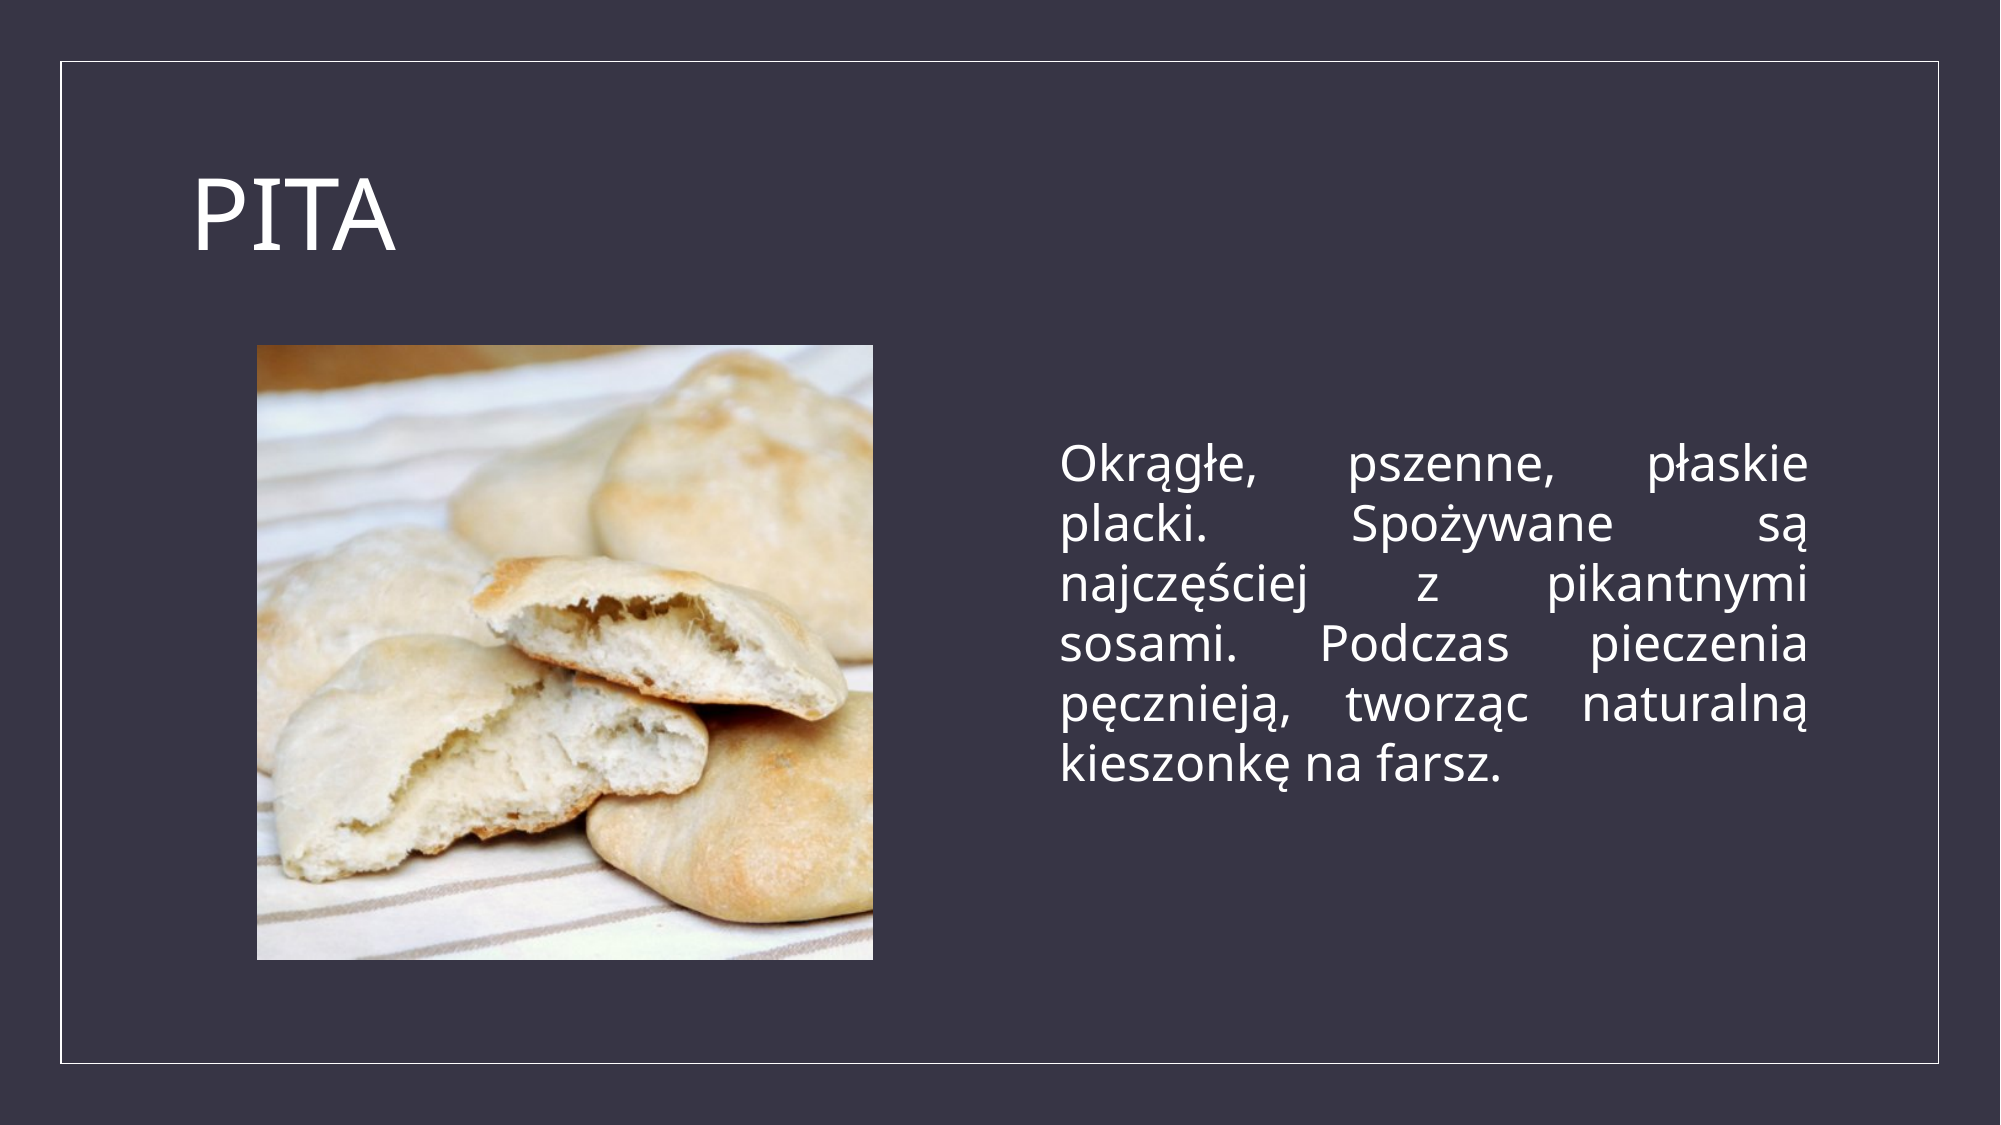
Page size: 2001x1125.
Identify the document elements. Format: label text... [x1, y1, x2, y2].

list Okrągłe, pszenne, płaskie placki. Spożywane są najczęściej z pikantnymi sosami. Podczas pieczenia pęcznieją, tworząc naturalną kieszonkę na farsz. [1044, 345, 1825, 960]
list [257, 345, 873, 960]
title PITA [174, 105, 1825, 331]
